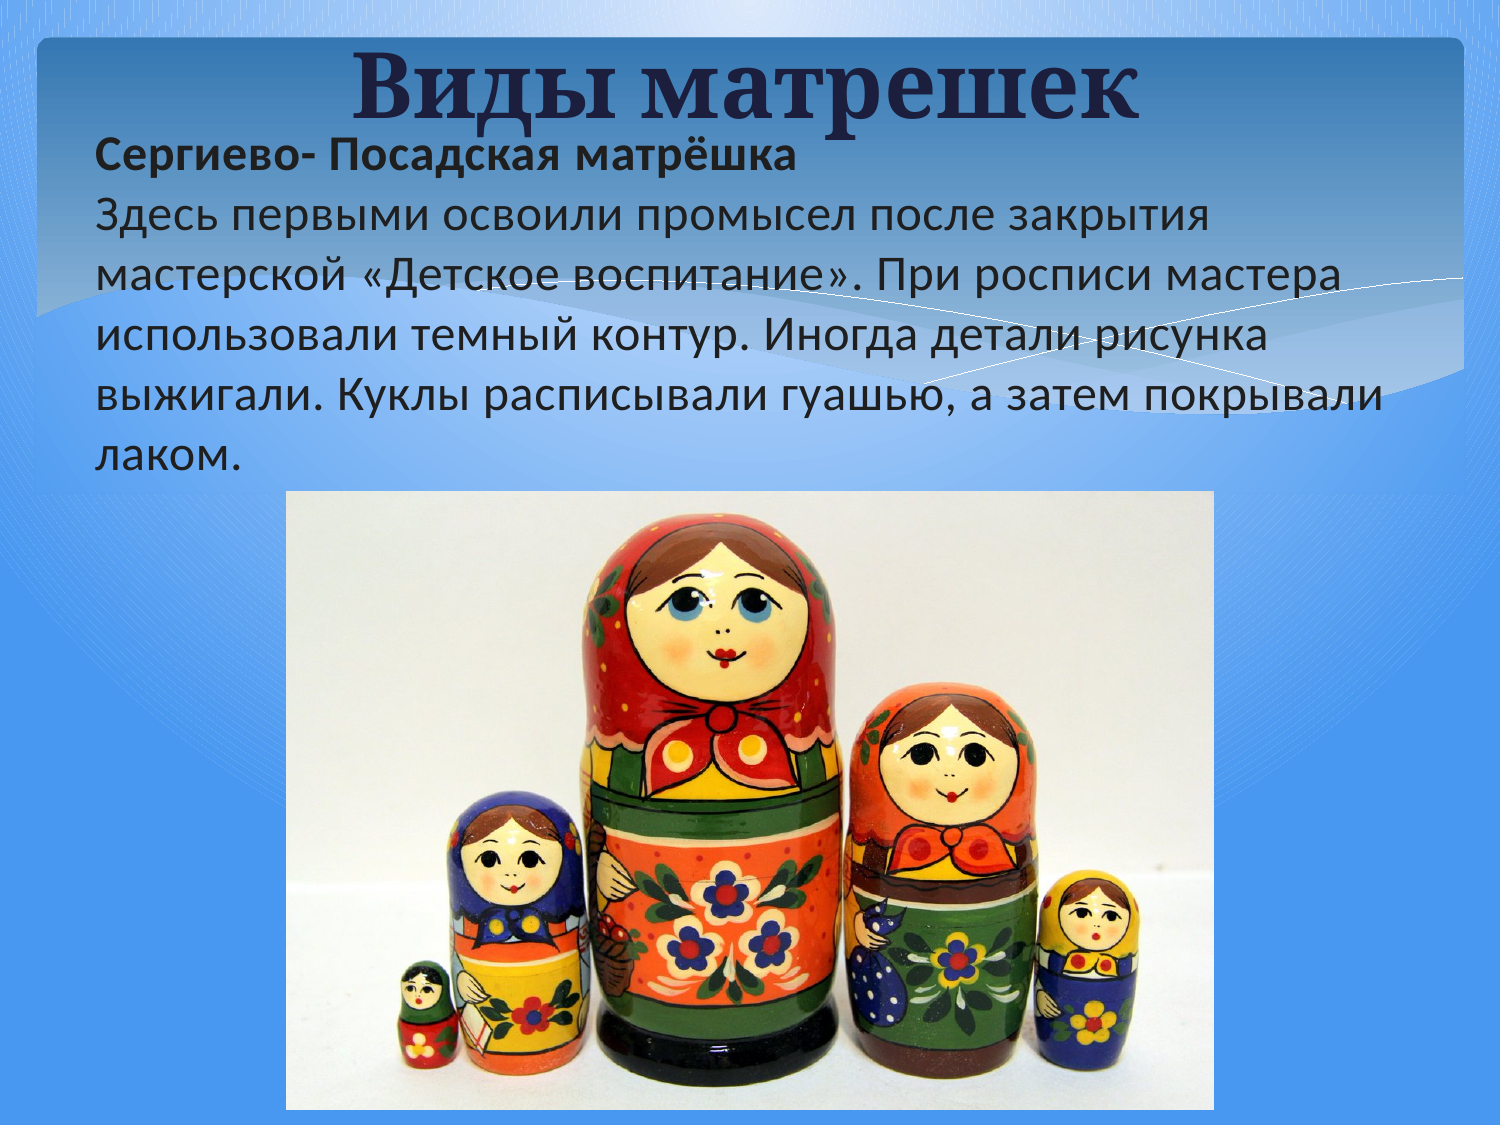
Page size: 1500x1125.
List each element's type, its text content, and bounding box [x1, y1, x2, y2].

title Виды матрешек [70, 0, 1421, 185]
picture [286, 491, 1214, 1111]
text_box Сергиево- Посадская матрёшка Здесь первыми освоили промысел после закрытия мастерской «Детское воспитание». При росписи мастера использовали темный контур. Иногда детали рисунка выжигали. Куклы расписывали гуашью, а затем покрывали лаком. [80, 112, 1488, 488]
